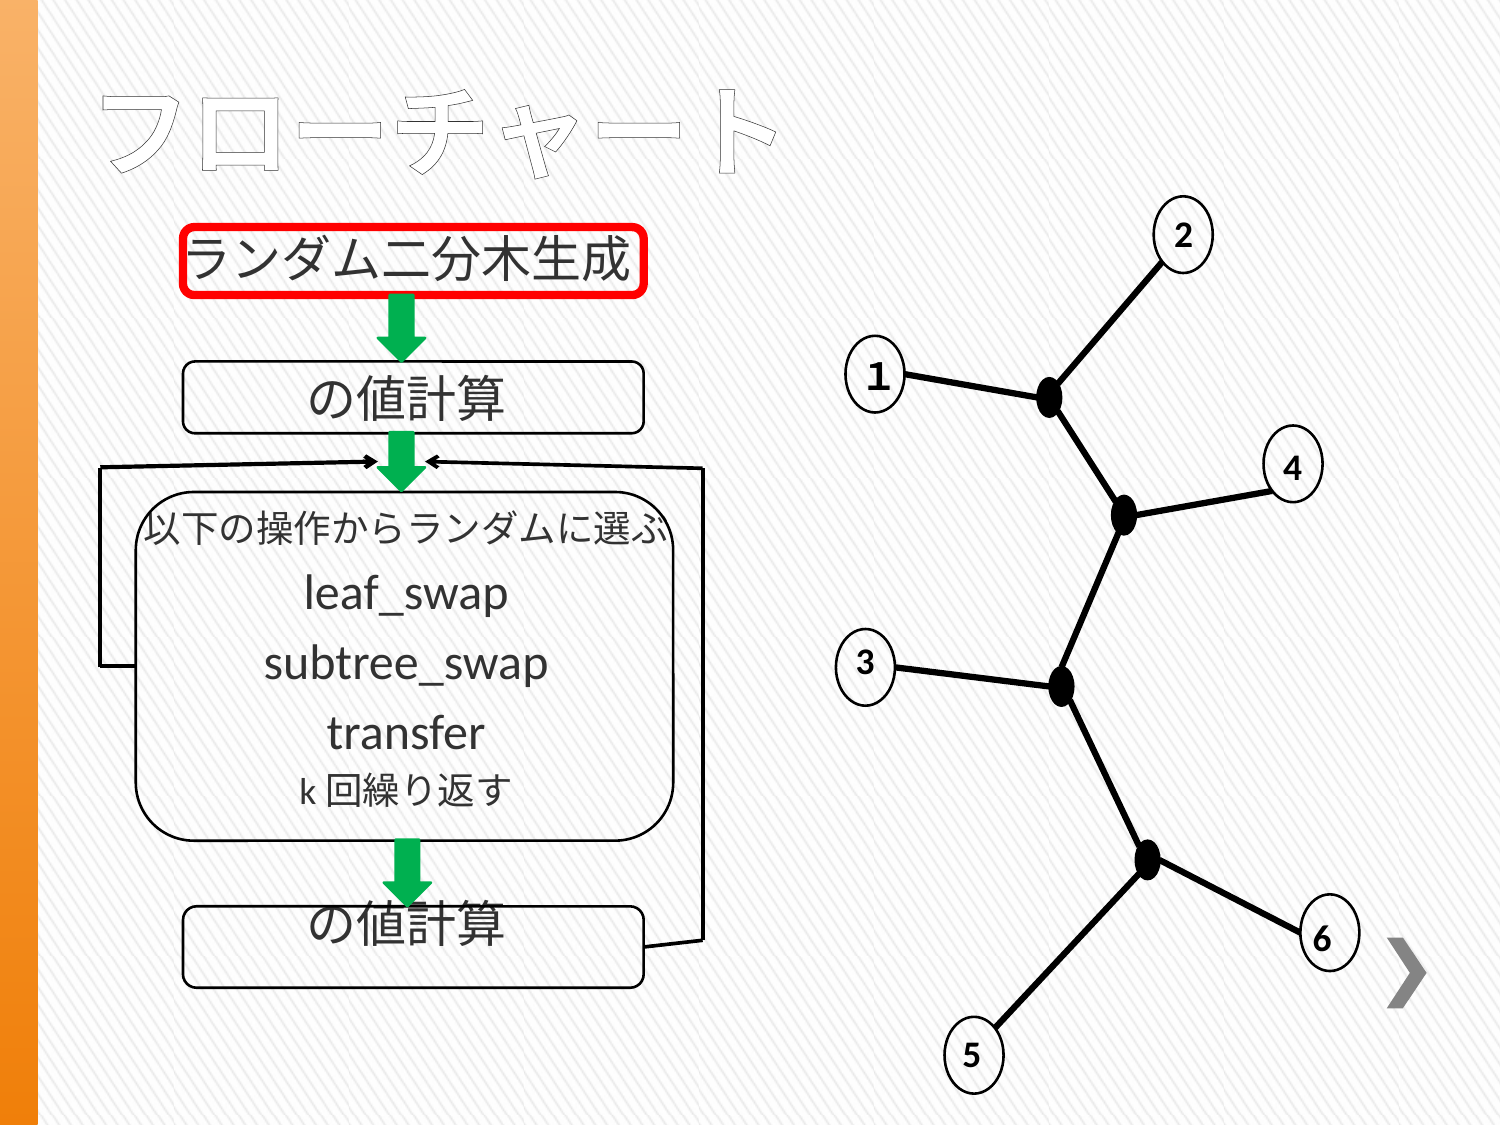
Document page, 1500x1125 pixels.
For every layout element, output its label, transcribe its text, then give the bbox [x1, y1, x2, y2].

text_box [835, 196, 1360, 1094]
text_box [376, 430, 420, 492]
text_box [376, 293, 427, 363]
text_box [181, 904, 645, 990]
text_box [181, 225, 645, 297]
text_box [134, 490, 675, 843]
text_box フローチャート [74, 42, 1425, 197]
text_box [382, 838, 433, 908]
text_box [643, 939, 703, 948]
text_box [181, 360, 645, 435]
